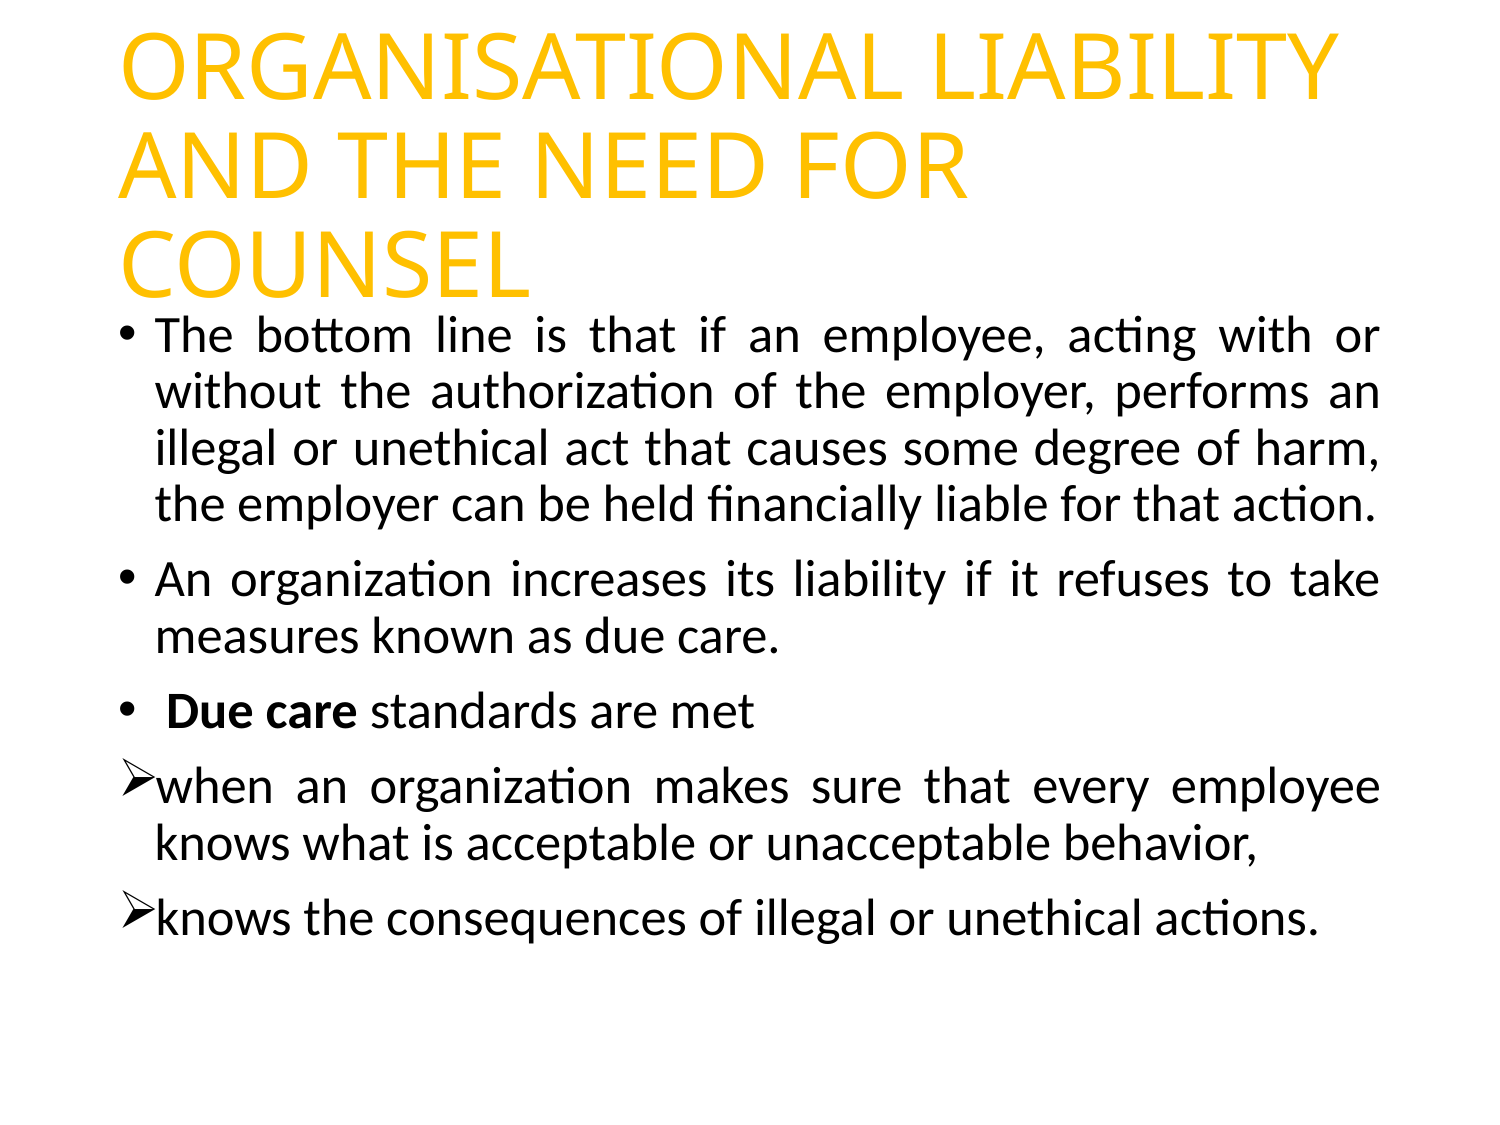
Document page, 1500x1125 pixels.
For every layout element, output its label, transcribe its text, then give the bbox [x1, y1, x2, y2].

list The bottom line is that if an employee, acting with or without the authorization of the employer, performs an illegal or unethical act that causes some degree of harm, the employer can be held financially liable for that action. An organization increases its liability if it refuses to take measures known as due care. Due care standards are met when an organization makes sure that every employee knows what is acceptable or unacceptable behavior, knows the consequences of illegal or unethical actions. [103, 299, 1397, 1014]
title ORGANISATIONAL LIABILITY AND THE NEED FOR COUNSEL [103, 59, 1397, 278]
